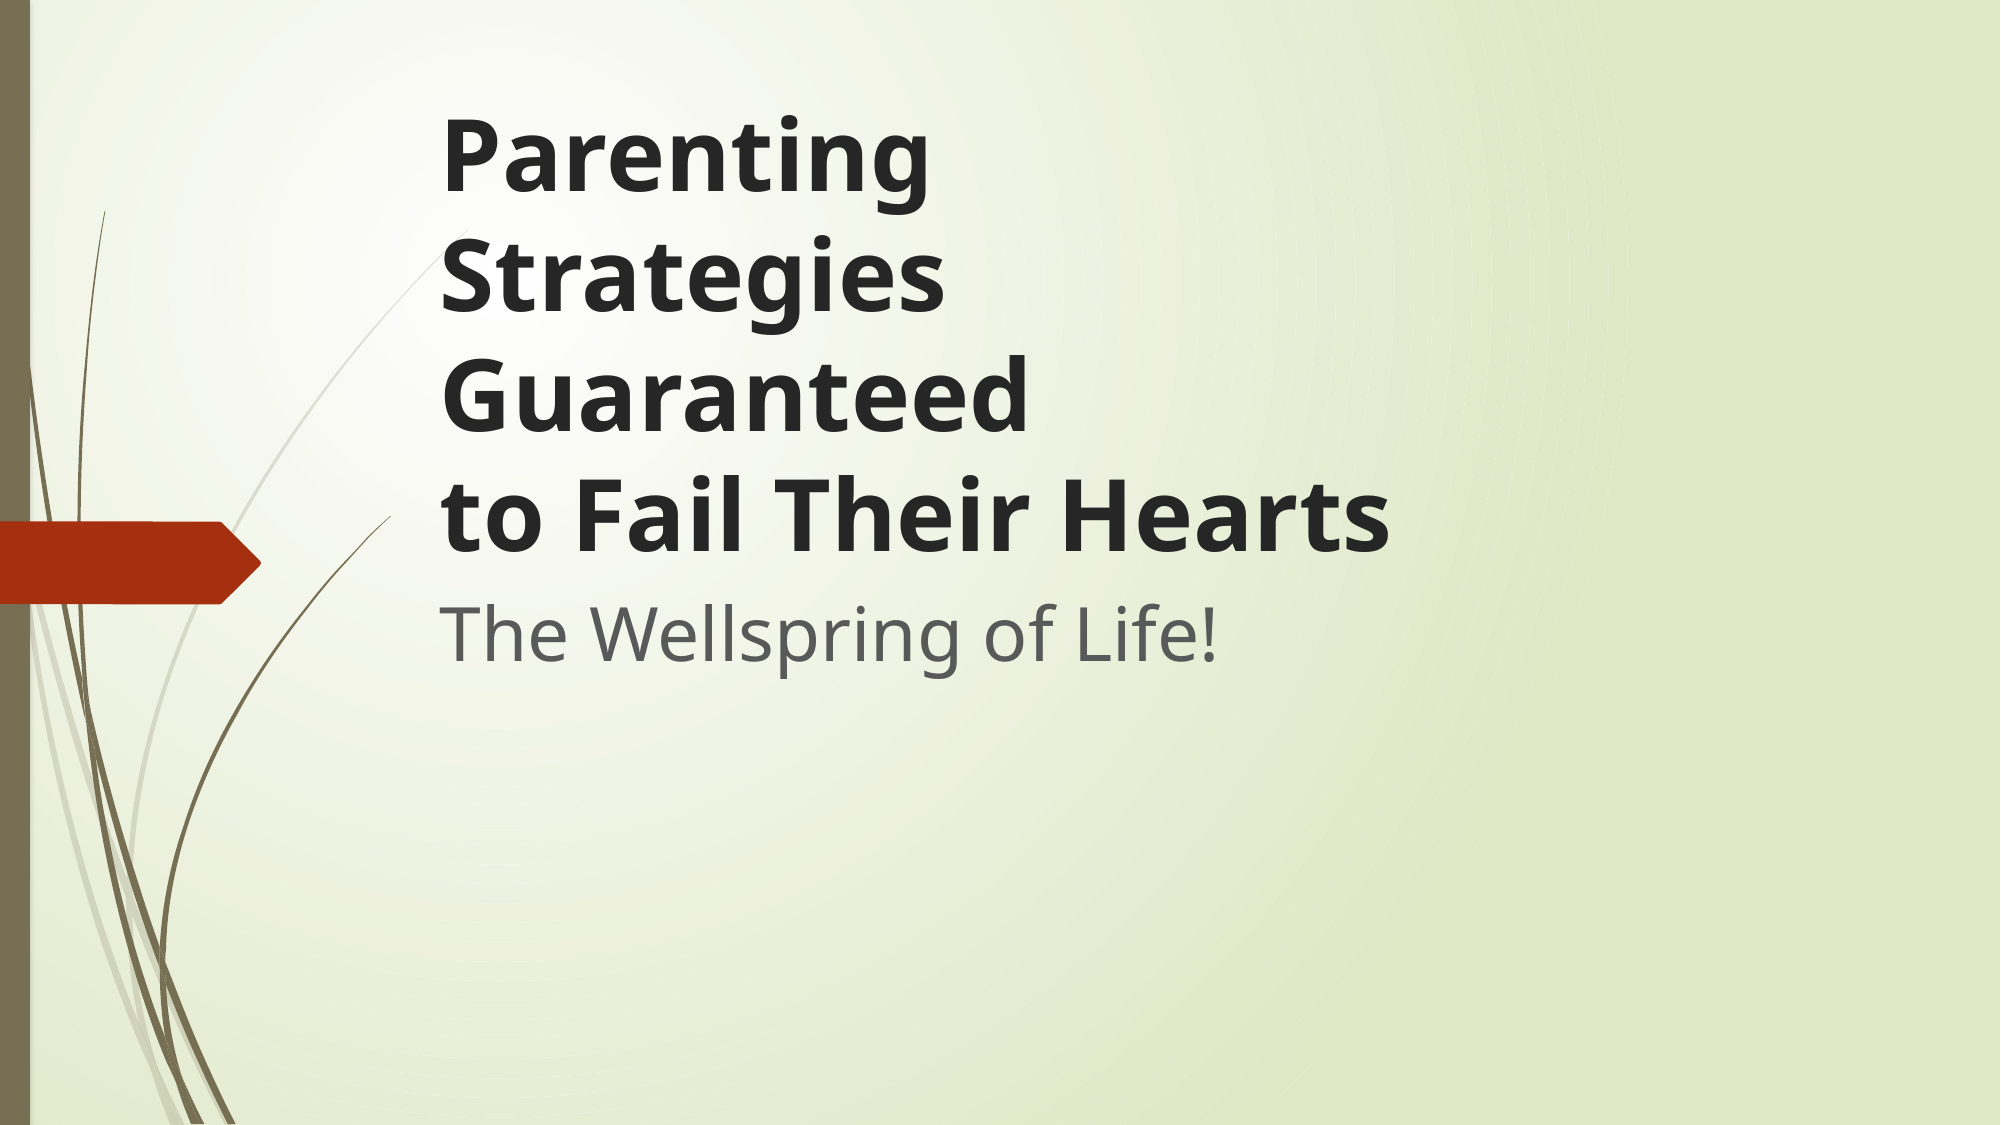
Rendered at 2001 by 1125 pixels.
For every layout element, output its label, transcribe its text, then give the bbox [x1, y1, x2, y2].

list The Wellspring of Life! [424, 579, 1888, 865]
title Parenting Strategies Guaranteed to Fail Their Hearts [424, 50, 1888, 579]
